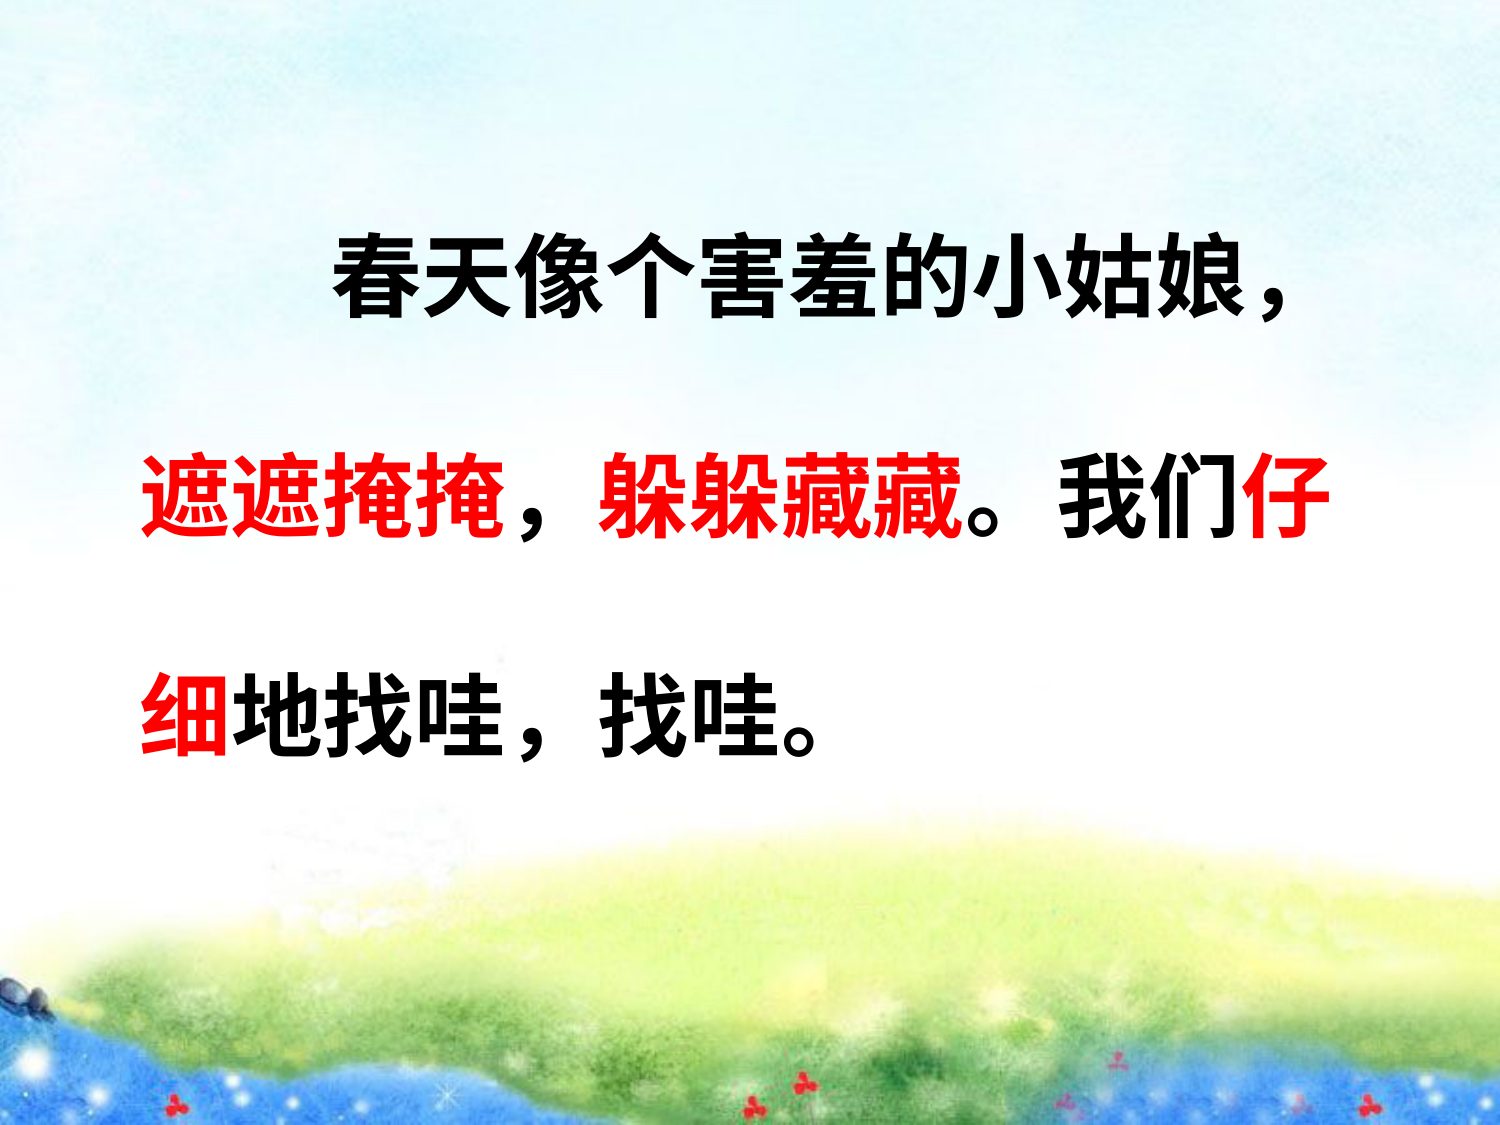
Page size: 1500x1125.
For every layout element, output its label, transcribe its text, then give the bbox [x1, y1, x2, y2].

text_box 春天像个害羞的小姑娘，遮遮掩掩，躲躲藏藏。我们仔细地找哇，找哇。 [124, 101, 1376, 777]
picture [0, 0, 1500, 1125]
